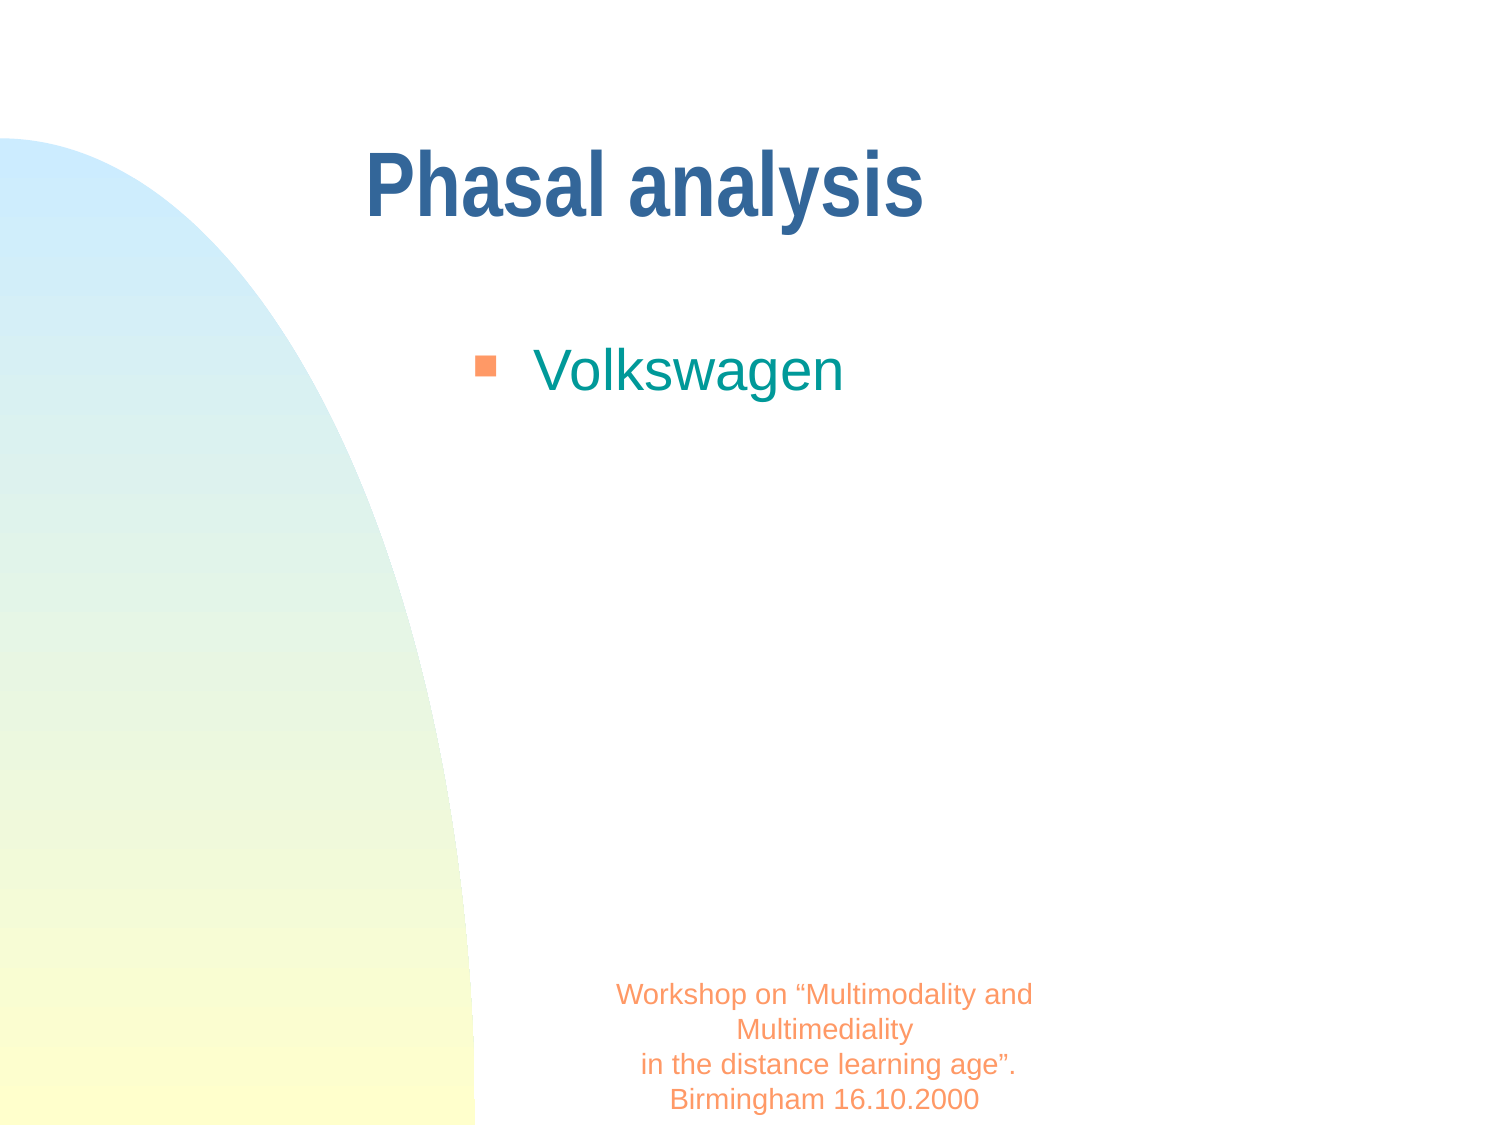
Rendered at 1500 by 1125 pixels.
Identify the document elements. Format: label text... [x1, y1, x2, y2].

list Volkswagen [462, 324, 1463, 1000]
title Phasal analysis [350, 99, 1463, 288]
footer Workshop on “Multimodality and Multimediality in the distance learning age”. Birmingham 16.10.2000 [587, 1024, 1063, 1101]
